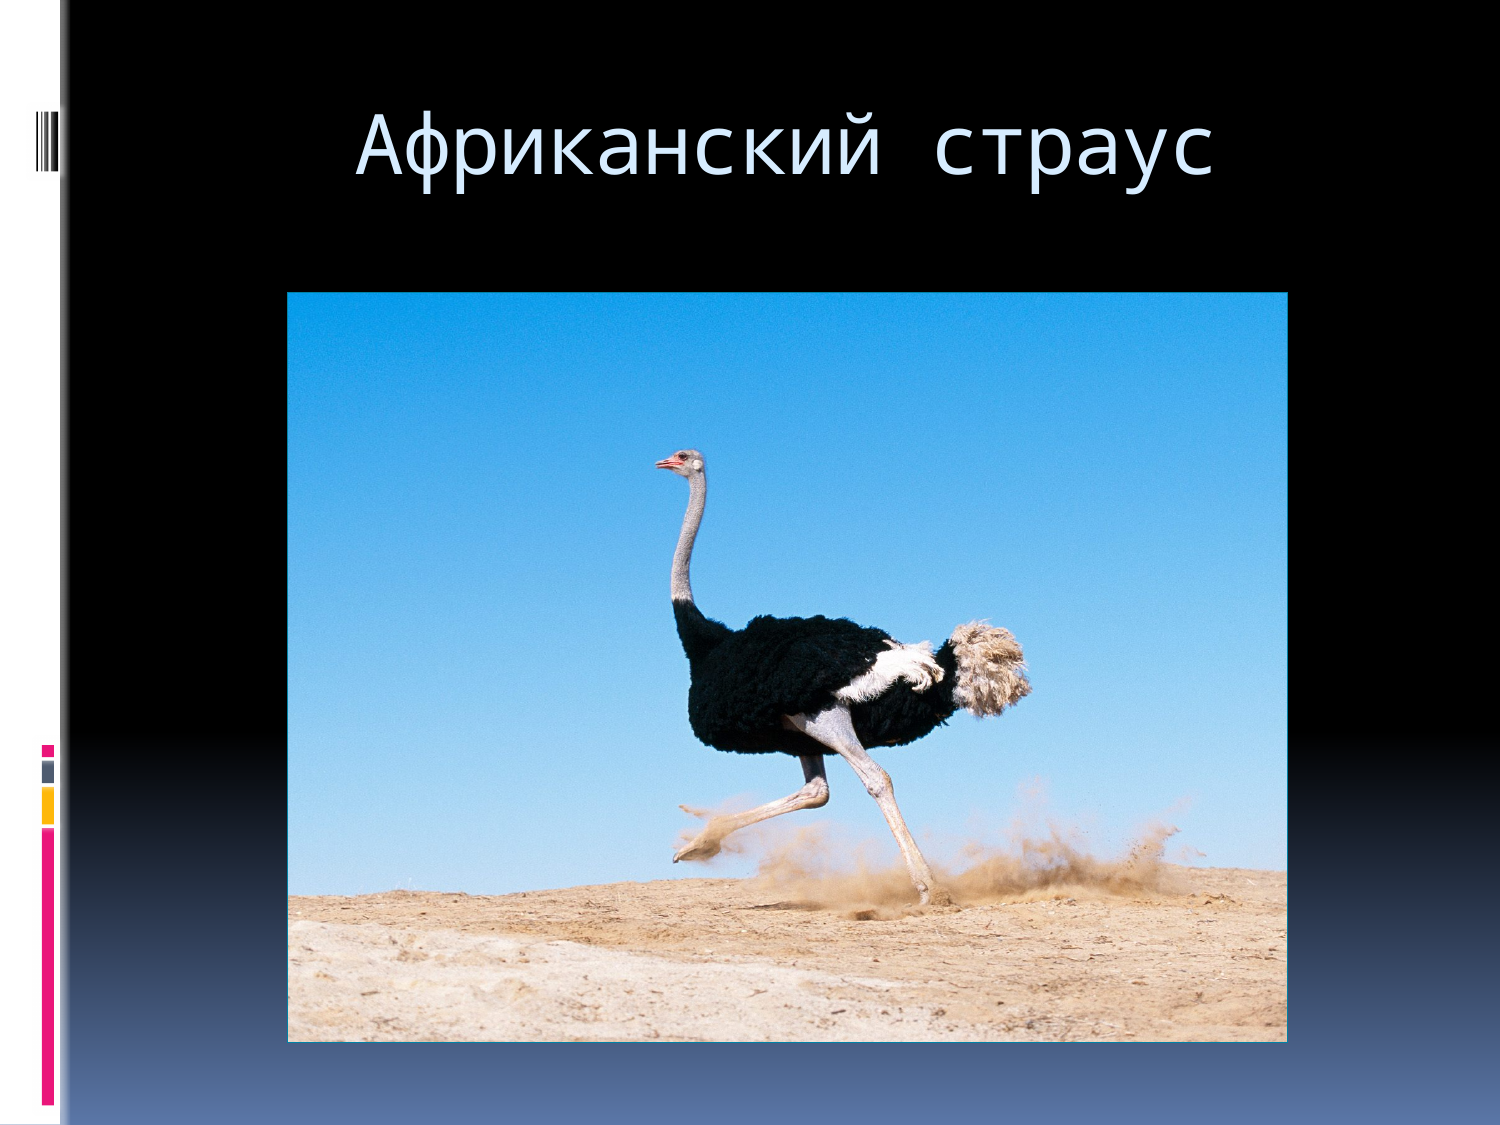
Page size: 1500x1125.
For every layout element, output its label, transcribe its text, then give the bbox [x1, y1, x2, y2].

title Африканский страус [150, 83, 1425, 234]
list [287, 292, 1288, 1044]
